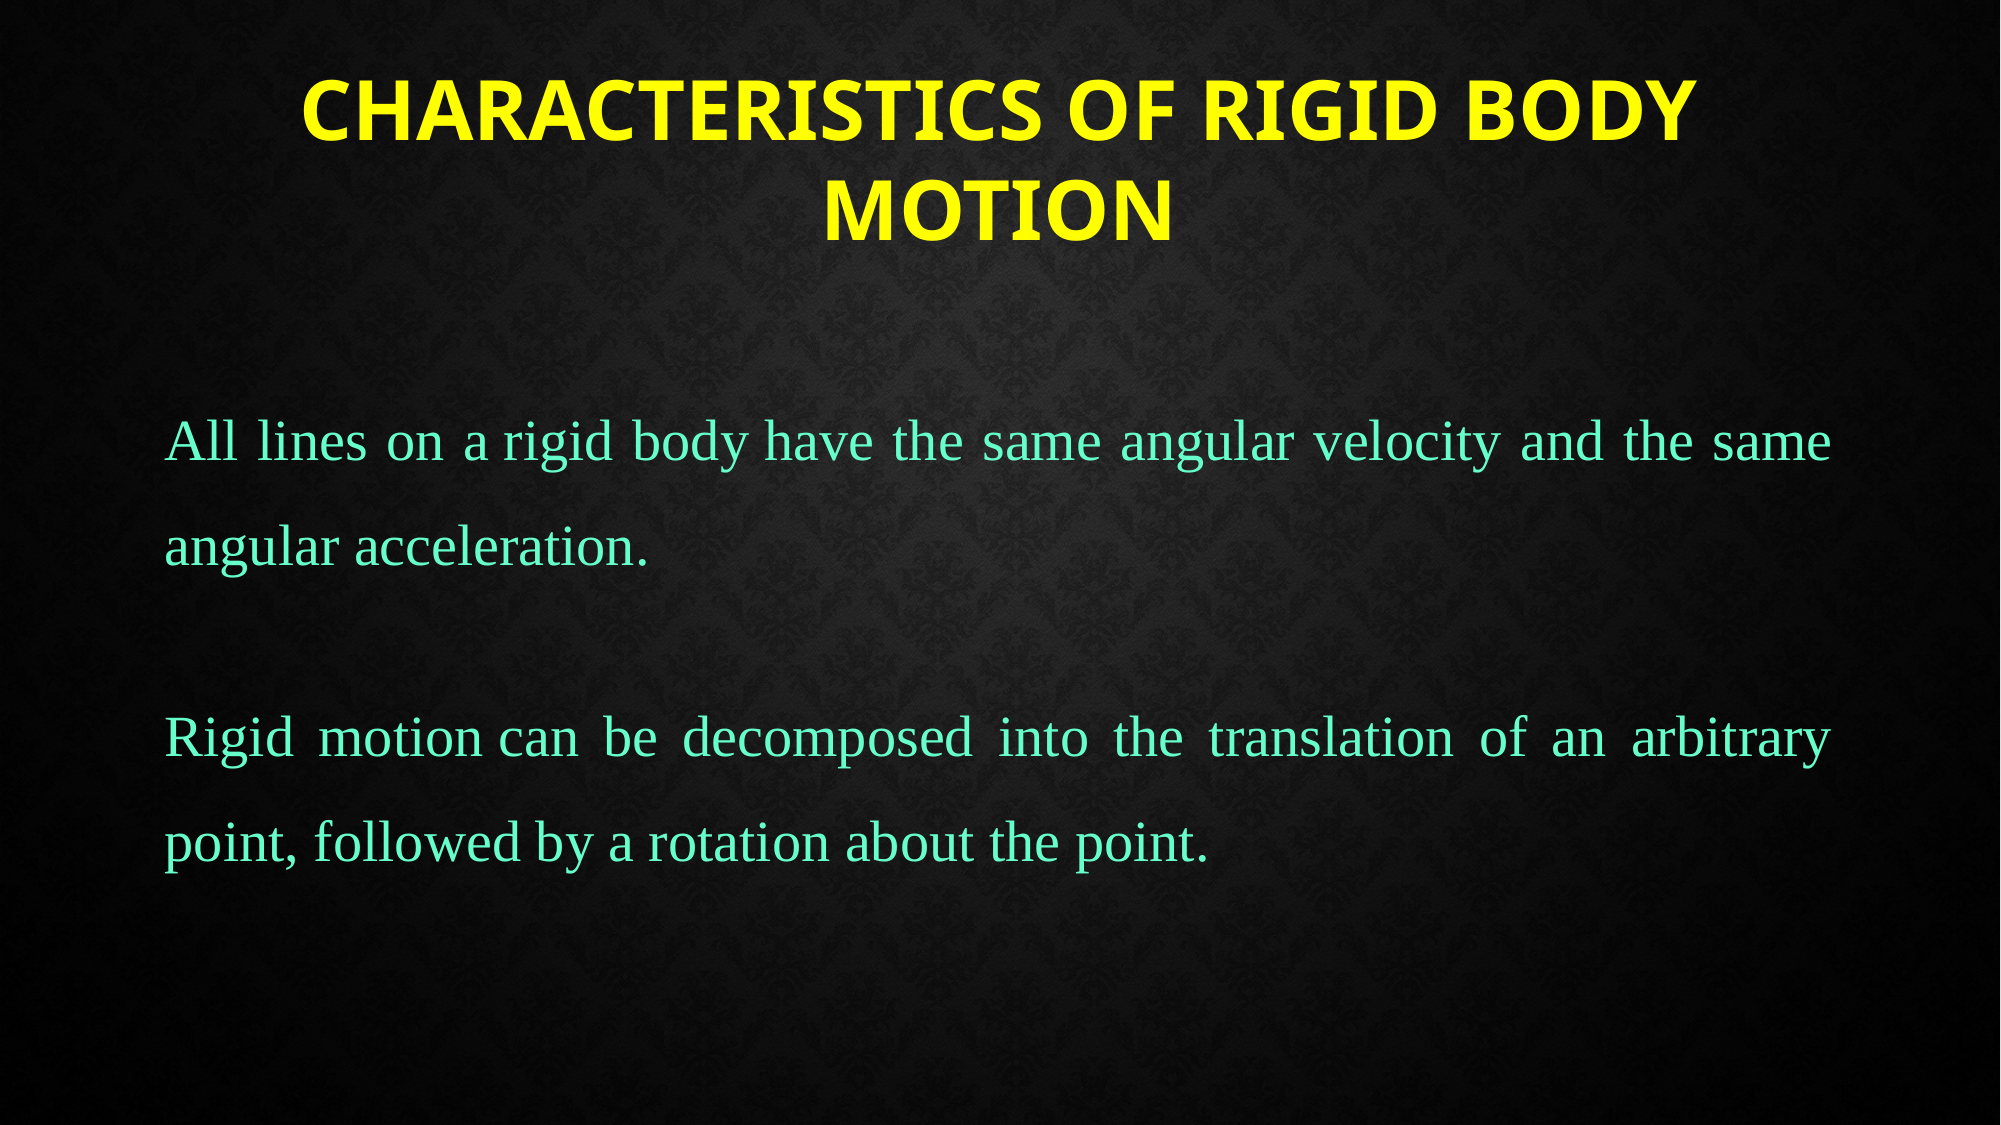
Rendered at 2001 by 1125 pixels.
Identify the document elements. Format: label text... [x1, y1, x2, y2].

title CHARACTERISTICS OF RIGID BODY MOTION [149, 48, 1849, 266]
list All lines on a rigid body have the same angular velocity and the same angular acceleration. Rigid motion can be decomposed into the translation of an arbitrary point, followed by a rotation about the point. [149, 359, 1849, 966]
